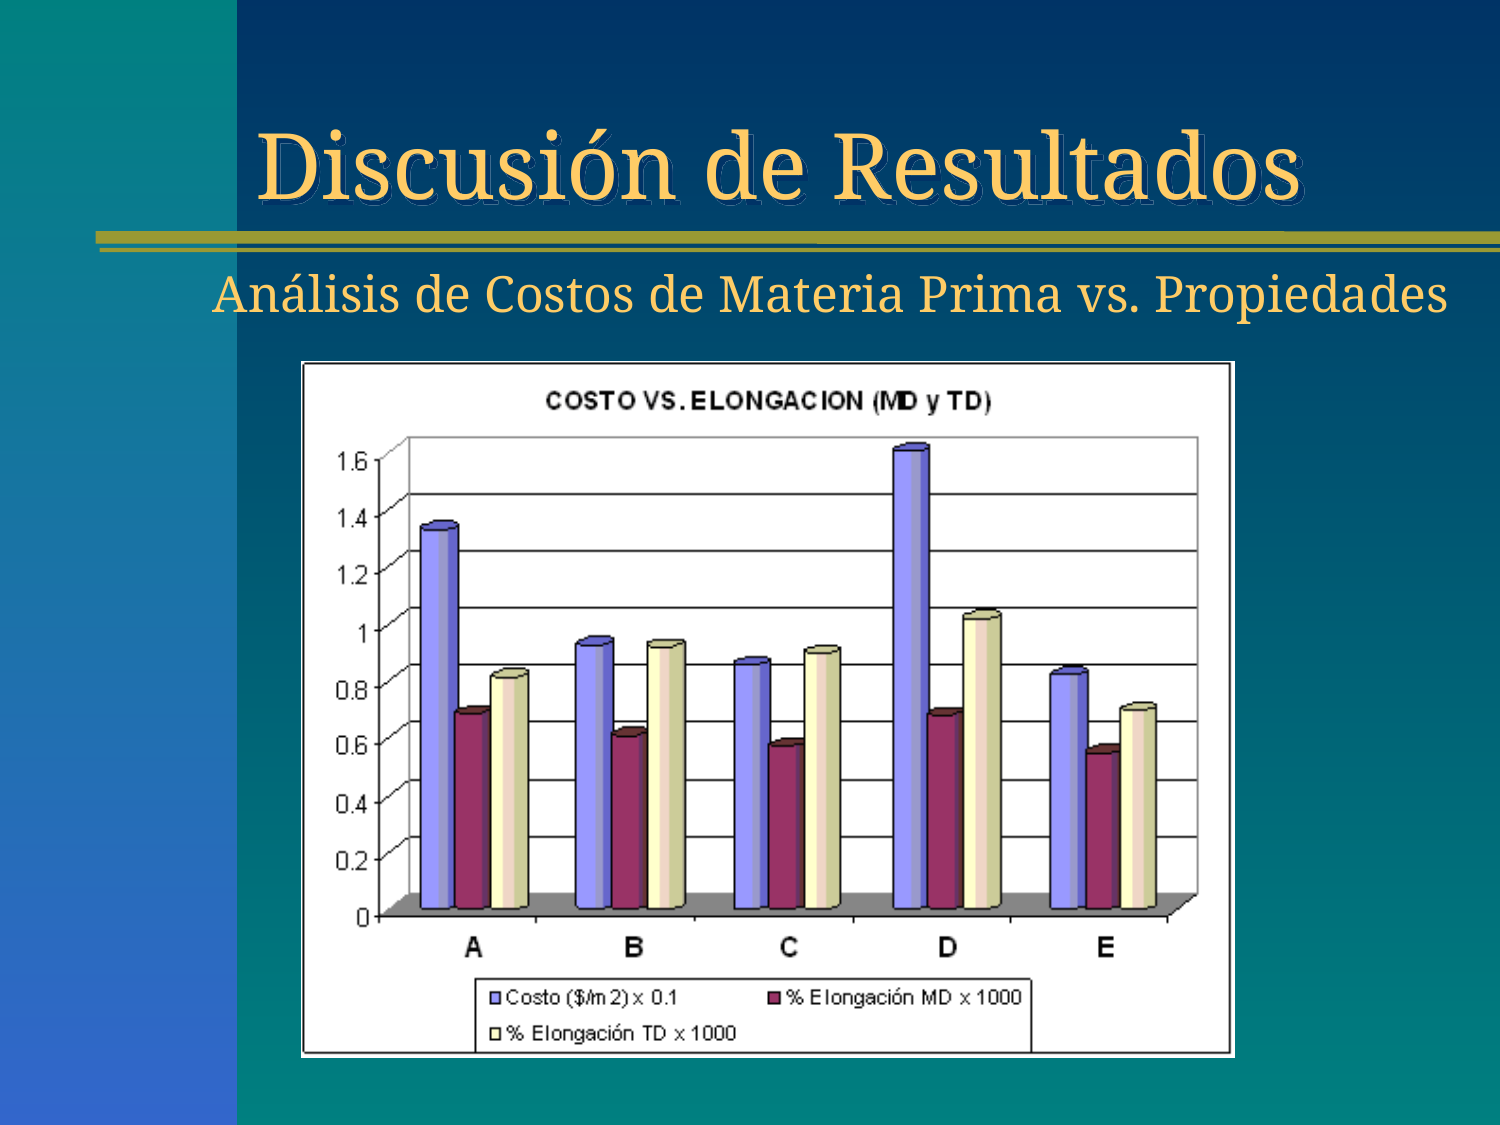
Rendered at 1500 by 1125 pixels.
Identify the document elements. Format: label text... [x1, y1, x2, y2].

title Discusión de Resultados [96, 43, 1463, 226]
picture [300, 362, 1237, 1059]
text_box Análisis de Costos de Materia Prima vs. Propiedades [198, 255, 1465, 331]
